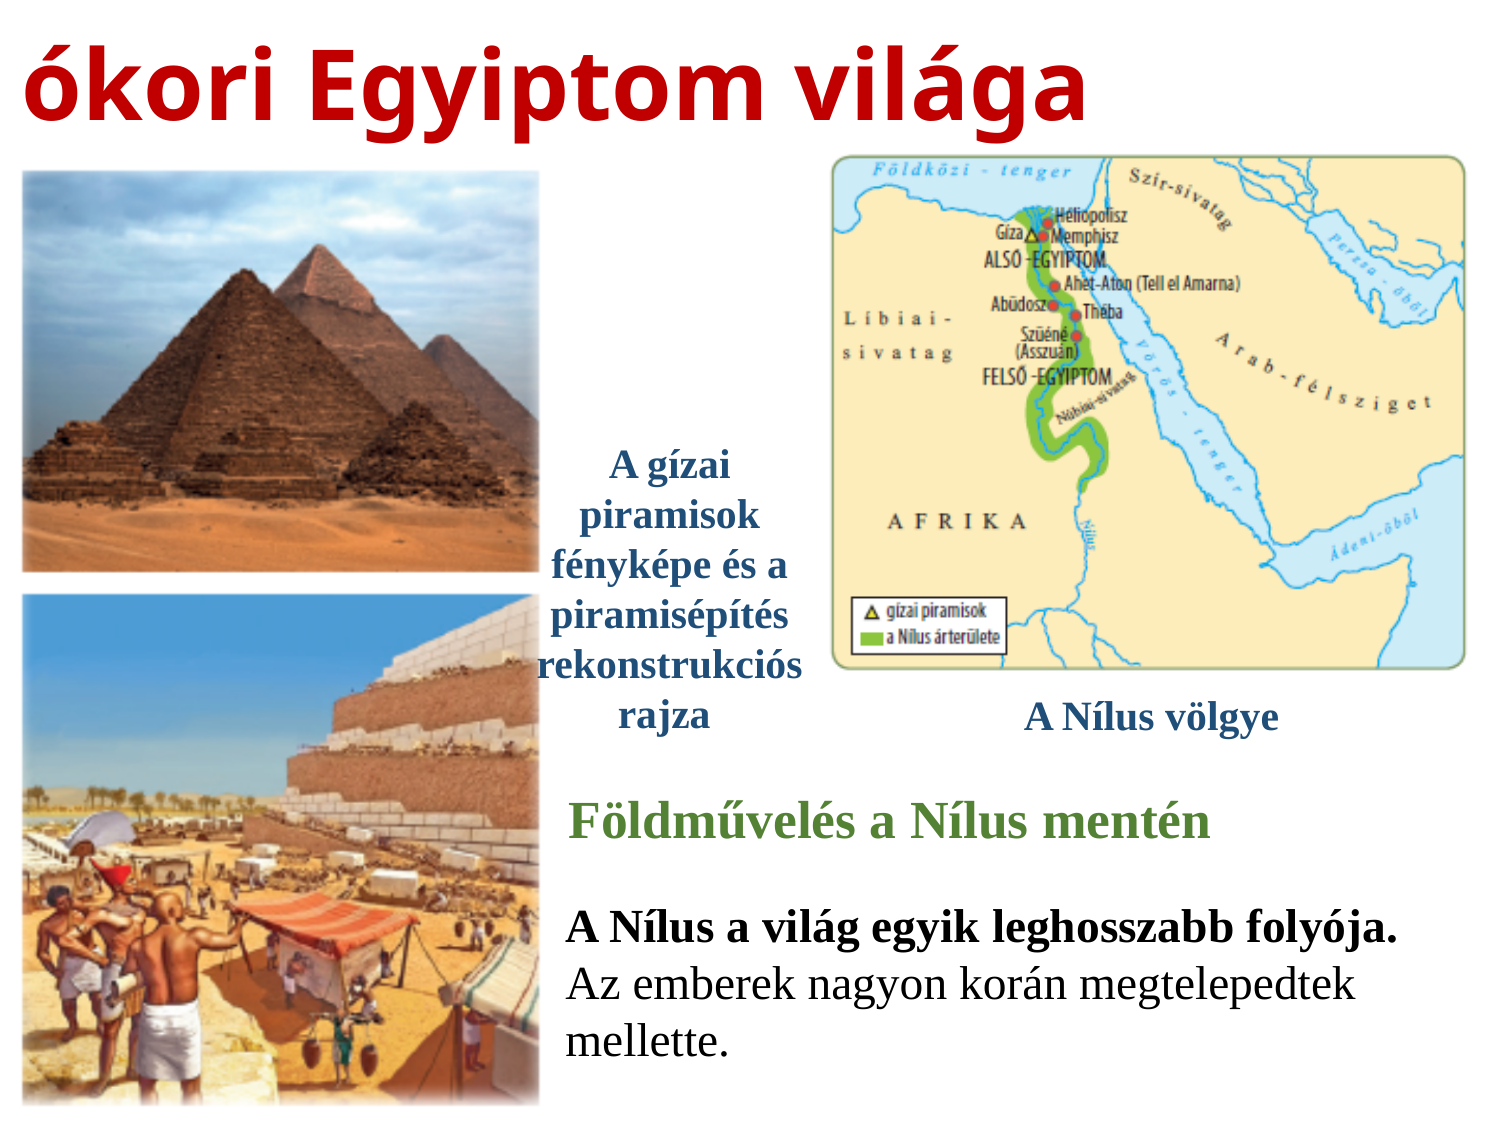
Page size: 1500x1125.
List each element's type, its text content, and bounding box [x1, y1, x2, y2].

text_box A Nílus a világ egyik leghosszabb folyója. Az emberek nagyon korán megtelepedtek mellette. [557, 887, 1494, 1074]
picture [819, 151, 1475, 681]
text_box A gízai piramisok fényképe és a piramisépítés rekonstrukciós rajza [557, 429, 820, 745]
text_box A Nílus völgye [1008, 681, 1295, 747]
picture [0, 151, 557, 1116]
text_box Földművelés a Nílus mentén [557, 777, 1227, 857]
text_box Az ókori Egyiptom világa [0, 14, 1107, 147]
